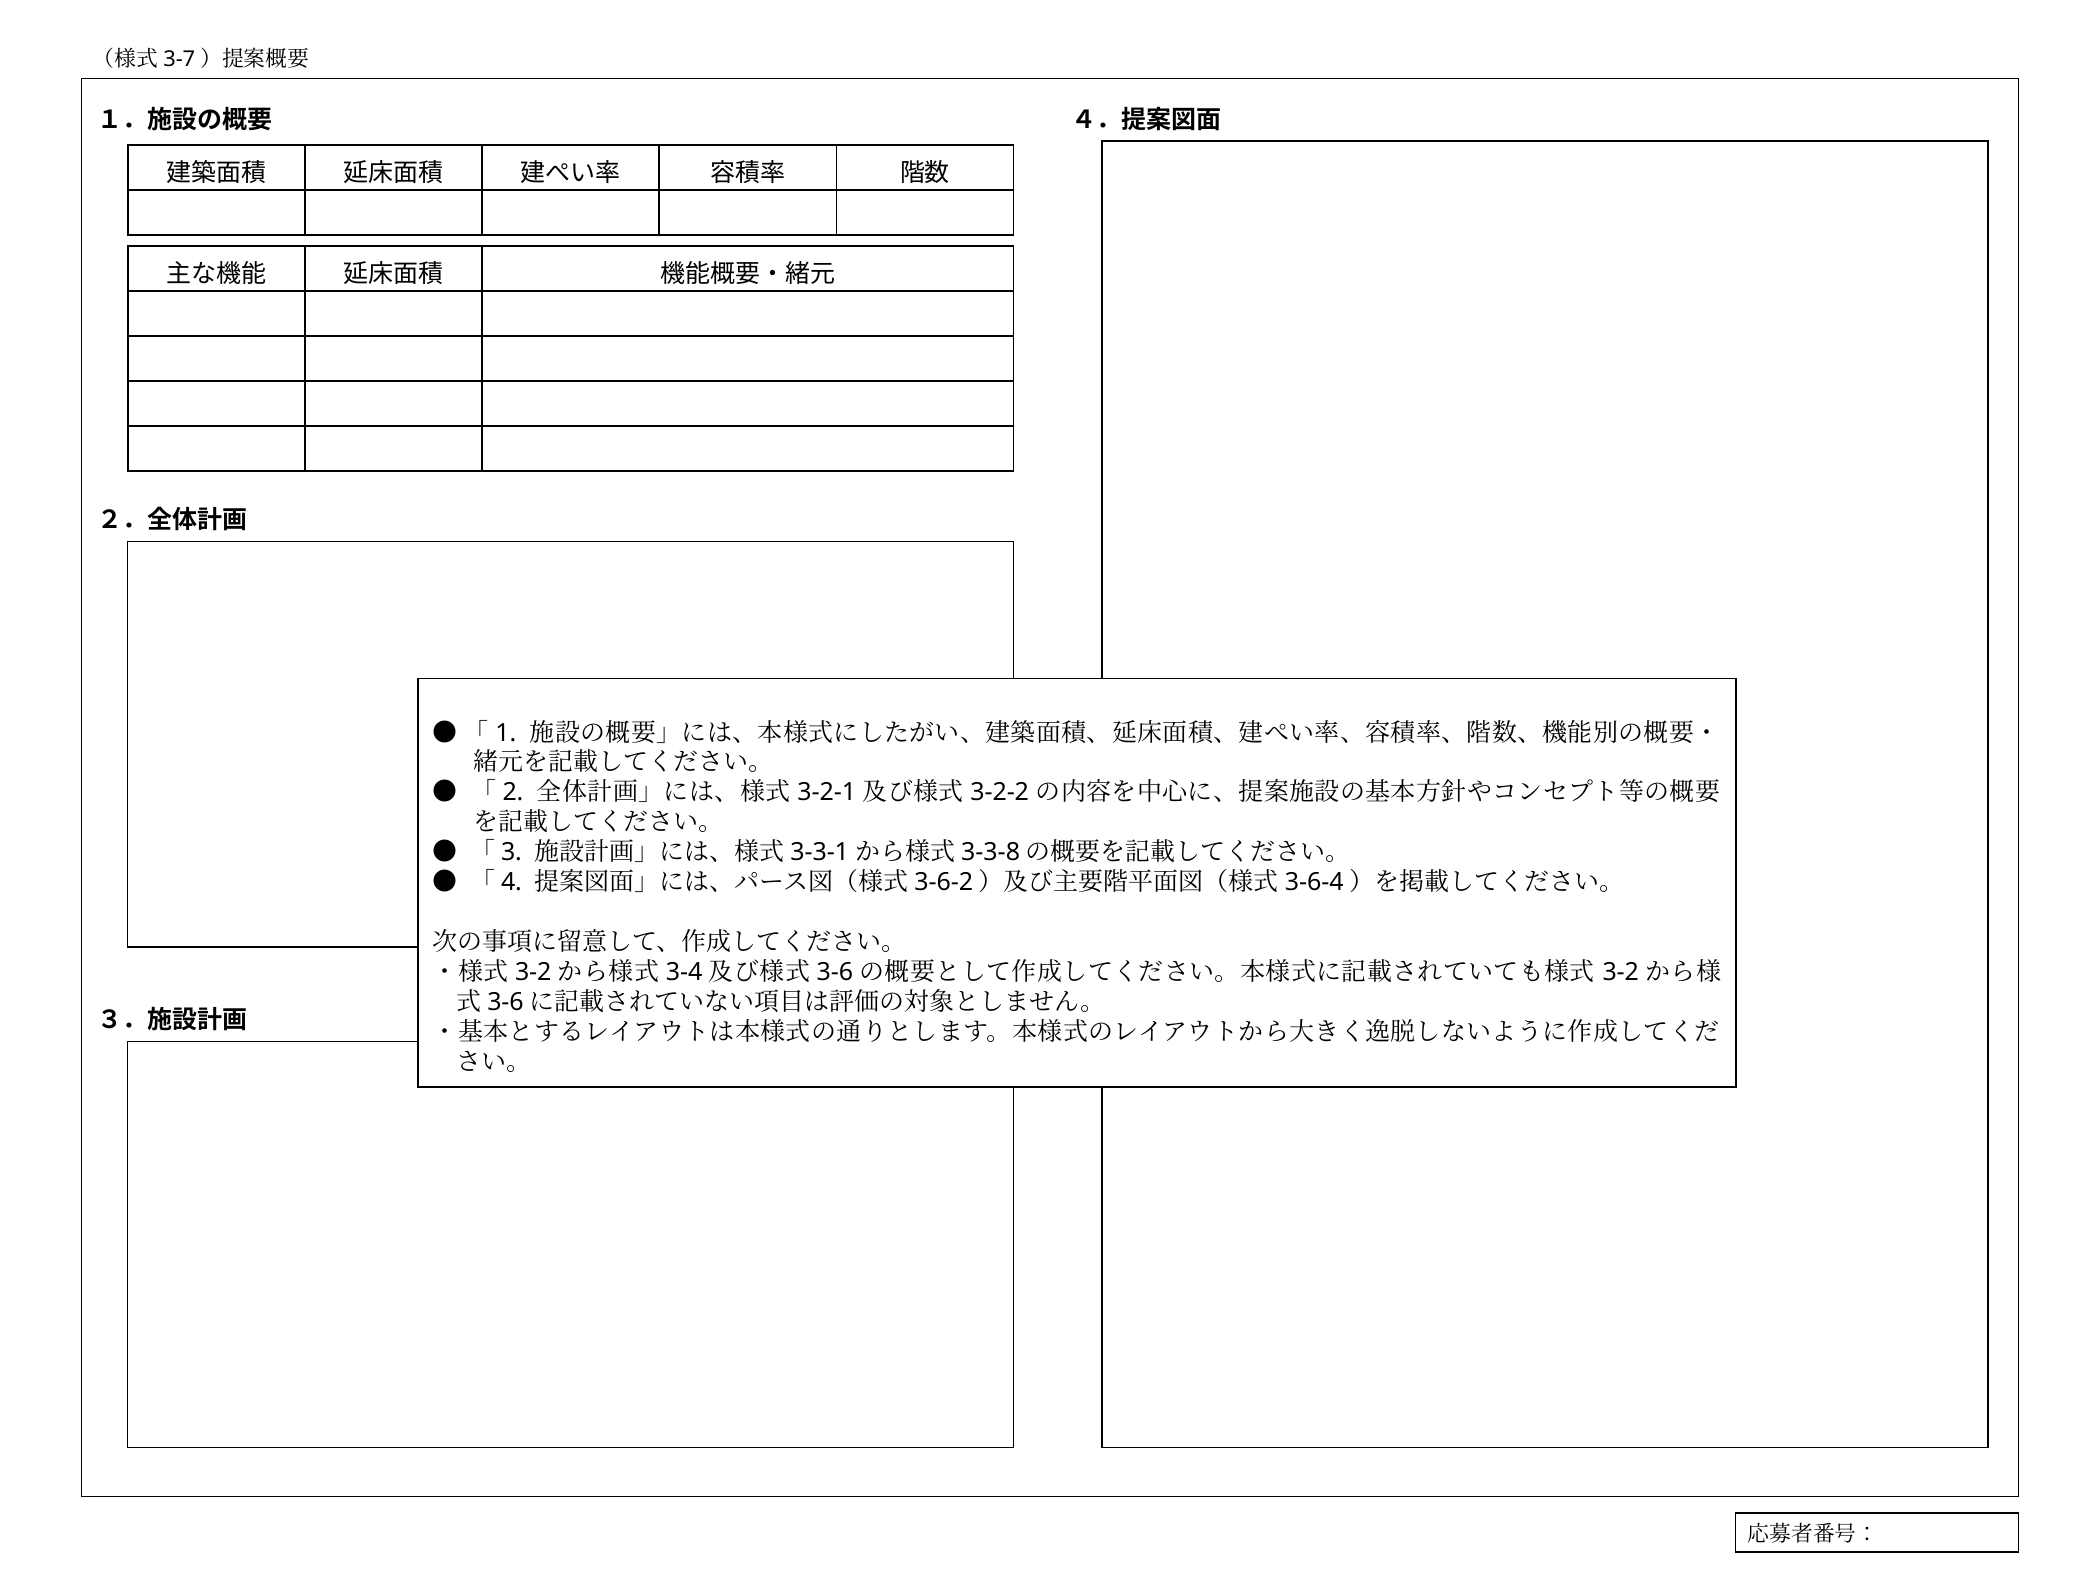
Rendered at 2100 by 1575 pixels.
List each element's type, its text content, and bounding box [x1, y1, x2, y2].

text_box ２．全体計画 [82, 496, 263, 541]
table_cell [483, 292, 1013, 335]
table_cell [483, 337, 1013, 380]
text_box 応募者番号： [1735, 1512, 2019, 1552]
table_cell [483, 191, 658, 234]
text_box ３．施設計画 [82, 996, 263, 1041]
text_box ４．提案図面 [1056, 95, 1237, 141]
table_cell [483, 382, 1013, 425]
text_box １．施設の概要 [82, 95, 288, 141]
table_cell [306, 292, 481, 335]
table_cell [306, 191, 481, 234]
table_header 階数 [837, 146, 1013, 189]
text_box （様式3-7）提案概要 [78, 36, 324, 78]
table_header 建ぺい率 [483, 146, 658, 189]
table_cell [837, 191, 1013, 234]
text_box [127, 1041, 1014, 1448]
table_cell [483, 427, 1013, 470]
table_cell [306, 382, 481, 425]
text_box [127, 540, 1014, 948]
table_header 建築面積 [129, 146, 304, 189]
table_cell [129, 191, 304, 234]
table_cell [129, 337, 304, 380]
table_header 機能概要・緒元 [483, 247, 1013, 290]
table_header 主な機能 [129, 247, 304, 290]
table_header 延床面積 [306, 146, 481, 189]
table_cell [129, 427, 304, 470]
table_cell [306, 337, 481, 380]
text_box ●「1. 施設の概要」には、本様式にしたがい、建築面積、延床面積、建ぺい率、容積率、階数、機能別の概要・緒元を記載してください。 ● 「2. 全体計画」には、様式3-2-1及び様式3-2-2の内容を中心に、提案施設の基本方針やコンセプト等の概要を記載してください。 ● 「3. 施設計画」には、様式3-3-1から様式3-3-8の概要を記載してください。 ● 「4. 提案図面」には、パース図（様式3-6-2）及び主要階平面図（様式3-6-4）を掲載してください。 次の事項に留意して、作成してください。 ・様式3-2から様式3-4及び様式3-6の概要として作成してください。本様式に記載されていても様式3-2から様式3-6に記載されていない項目は評価の対象としません。 ・基本とするレイアウトは本様式の通りとします。本様式のレイアウトから大きく逸脱しないように作成してください。 [417, 678, 1737, 1088]
table_cell [306, 427, 481, 470]
table_cell [660, 191, 836, 234]
table_header 延床面積 [306, 247, 481, 290]
text_box [1101, 140, 1989, 1448]
table_cell [129, 292, 304, 335]
table_cell [129, 382, 304, 425]
table_header 容積率 [660, 146, 836, 189]
